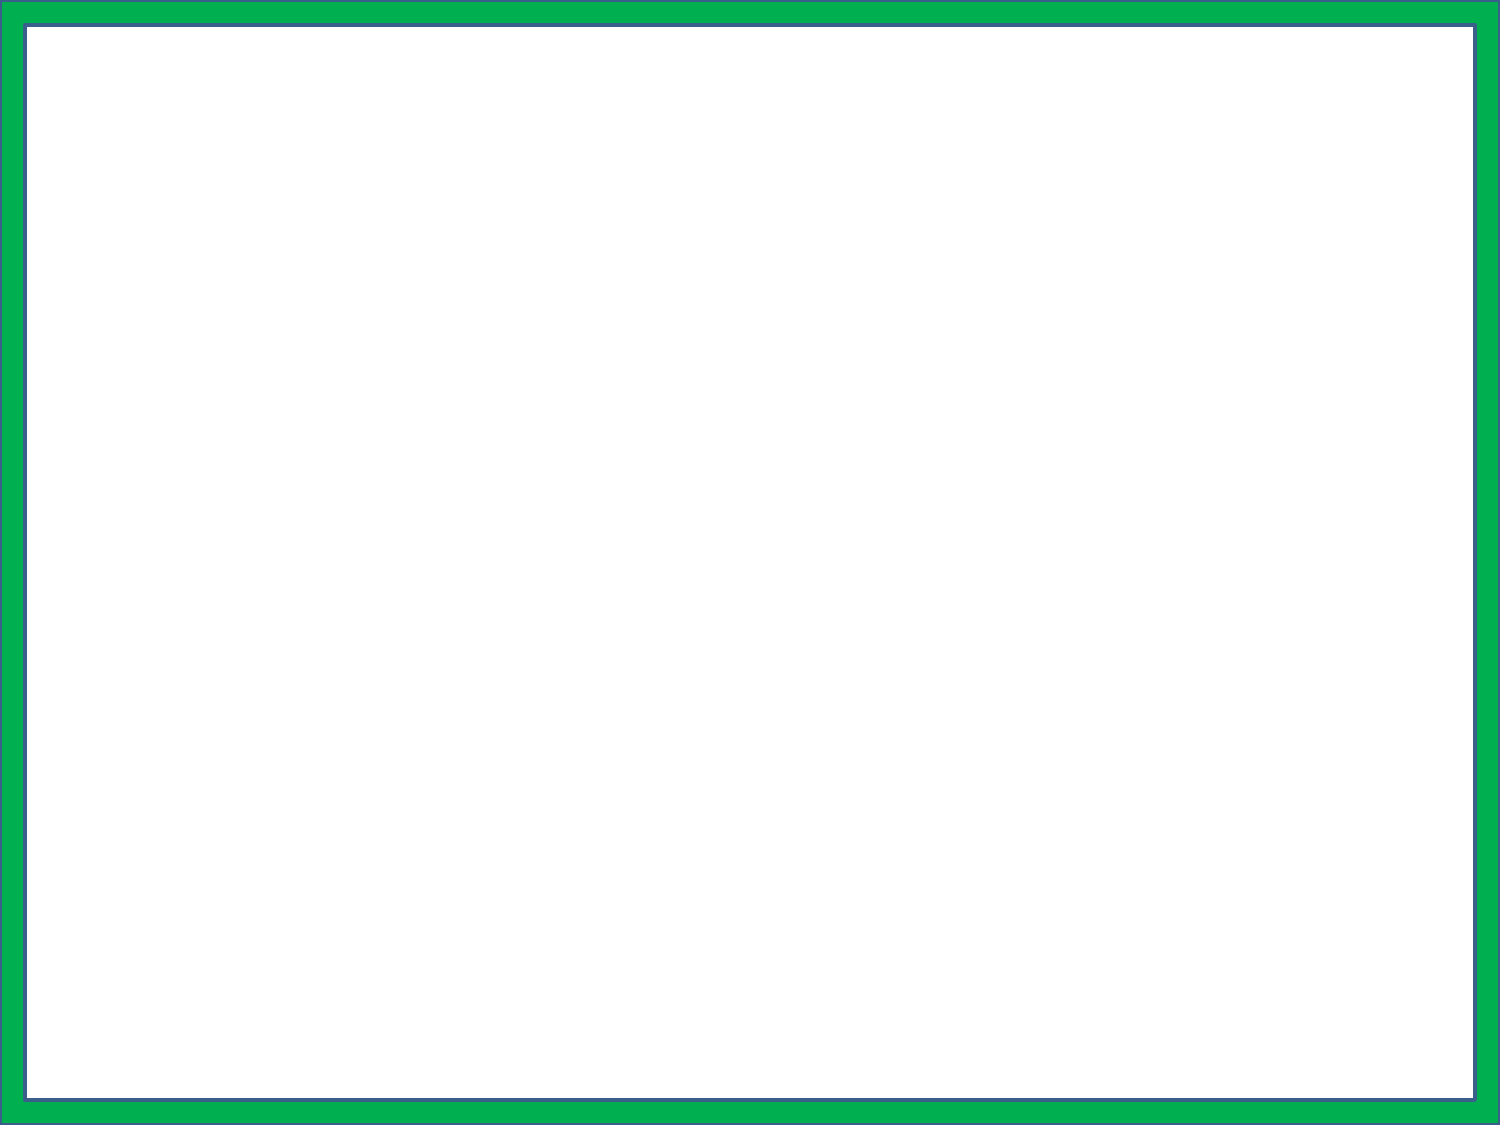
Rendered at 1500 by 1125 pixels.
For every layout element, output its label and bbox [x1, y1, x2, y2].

text_box [0, 0, 1500, 1125]
text_box [23, 23, 1477, 1102]
